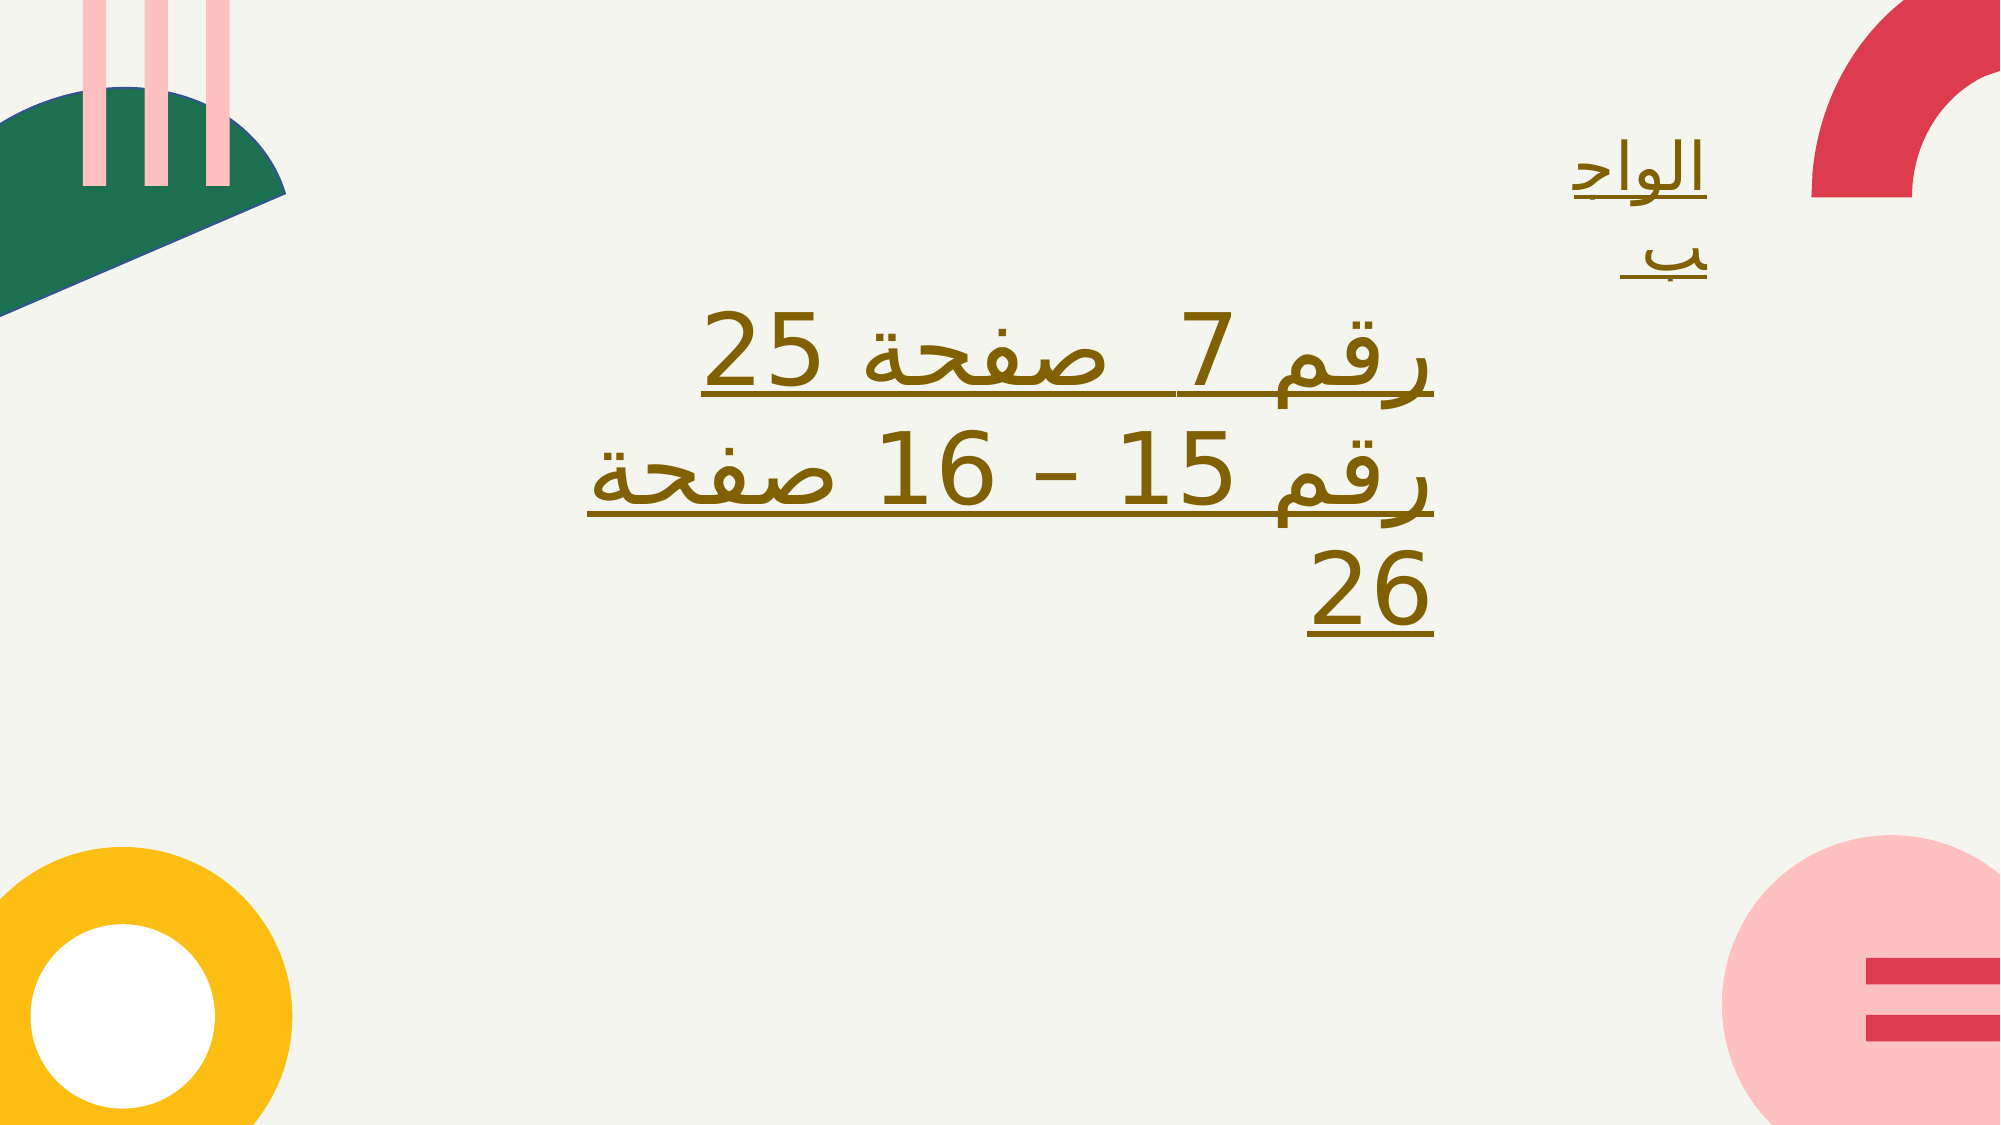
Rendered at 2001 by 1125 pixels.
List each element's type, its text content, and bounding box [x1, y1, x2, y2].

text_box [1865, 957, 2000, 985]
text_box [1810, 0, 2000, 199]
text_box [82, 0, 107, 187]
text_box [205, 0, 231, 187]
text_box رقم 7 صفحة 25 رقم 15 – 16 صفحة 26 [526, 277, 1449, 653]
text_box [0, 86, 287, 318]
text_box [1720, 834, 2000, 1125]
text_box [1865, 1014, 2000, 1042]
text_box [143, 0, 169, 187]
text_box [0, 846, 293, 1125]
text_box الواجب [1512, 116, 1722, 292]
